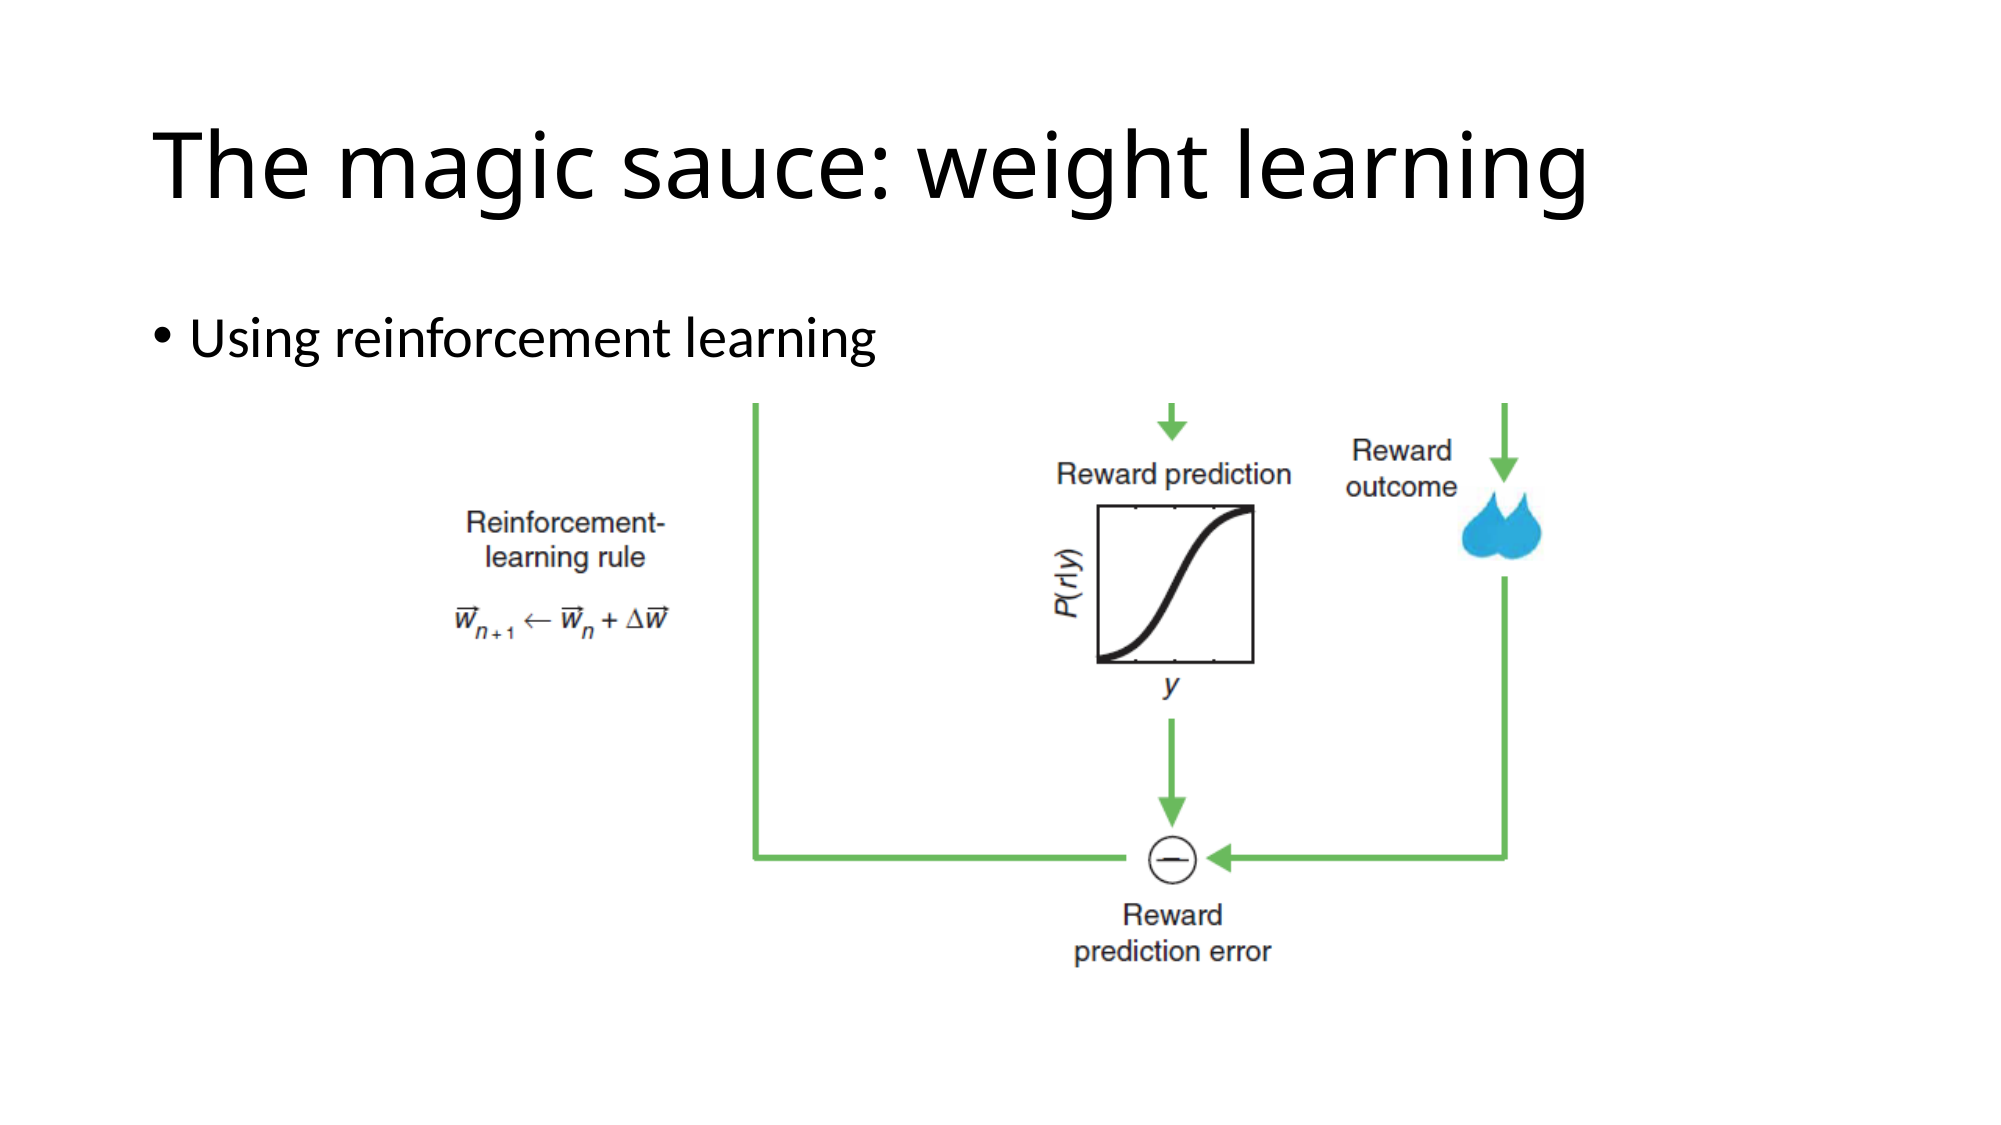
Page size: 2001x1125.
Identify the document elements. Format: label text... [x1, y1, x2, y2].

picture [387, 403, 1580, 1013]
title The magic sauce: weight learning [137, 59, 1863, 278]
list Using reinforcement learning [137, 299, 1863, 1014]
